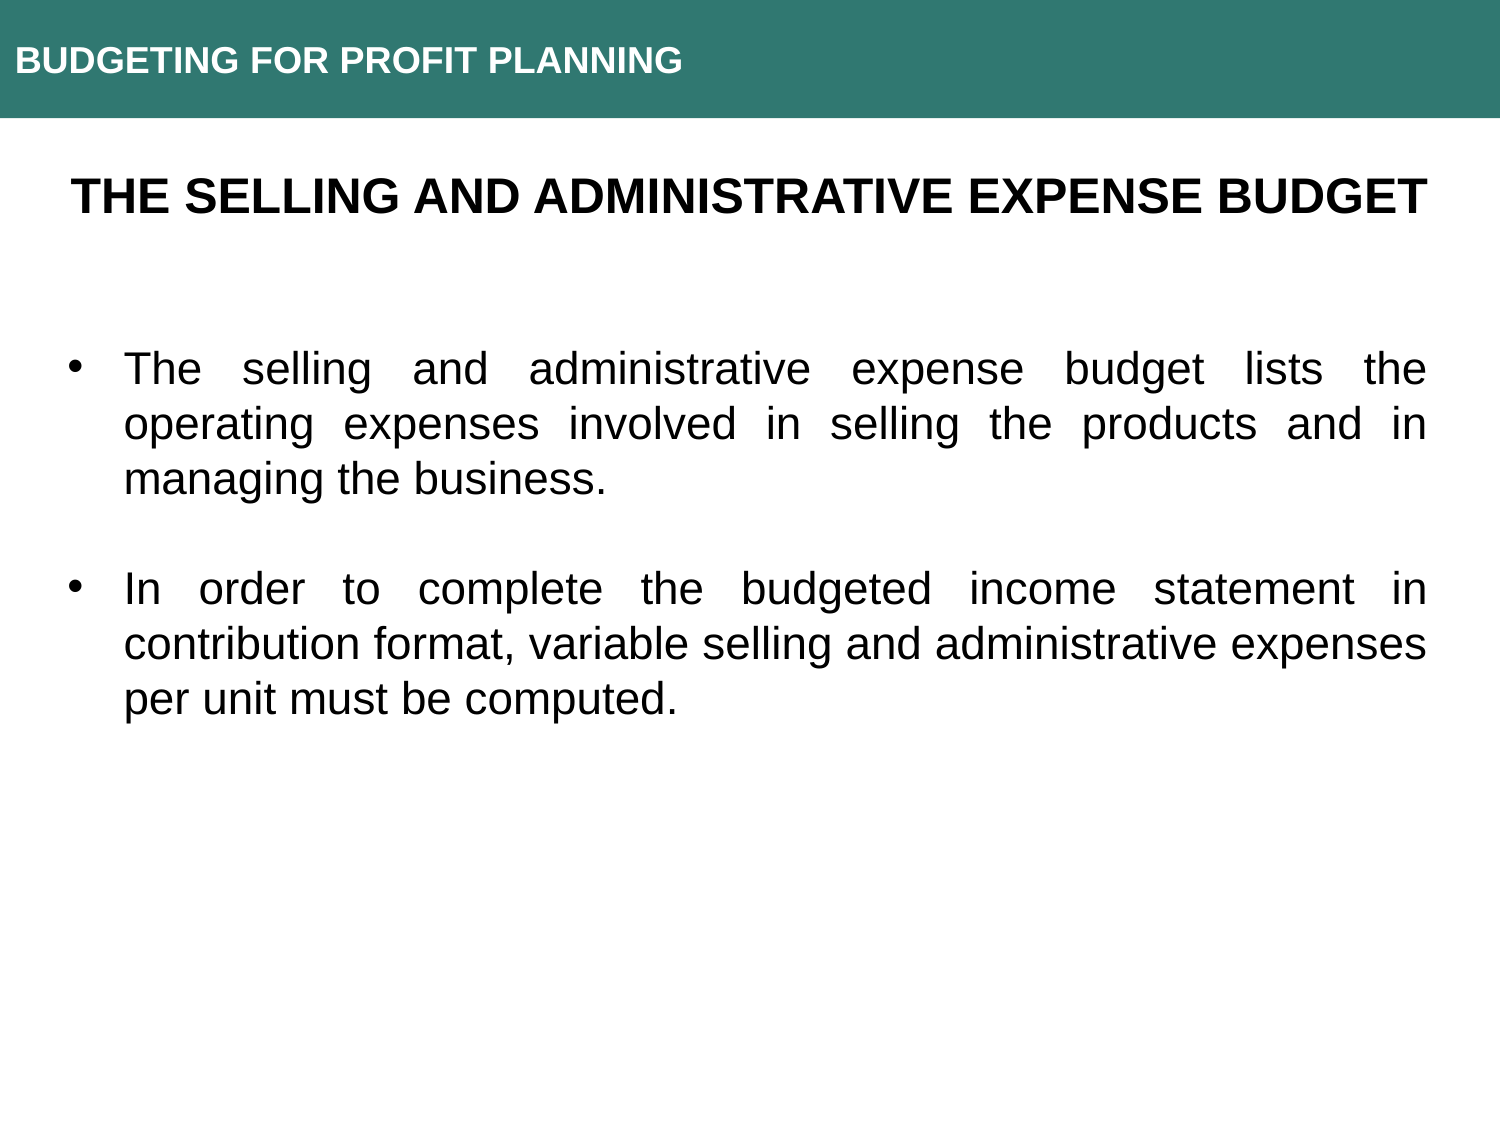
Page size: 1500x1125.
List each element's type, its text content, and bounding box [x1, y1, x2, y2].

text_box BUDGETING FOR PROFIT PLANNING [0, 0, 1500, 120]
text_box THE SELLING AND ADMINISTRATIVE EXPENSE BUDGET [55, 156, 1444, 232]
text_box The selling and administrative expense budget lists the operating expenses involved in selling the products and in managing the business. In order to complete the budgeted income statement in contribution format, variable selling and administrative expenses per unit must be computed. [52, 331, 1444, 731]
